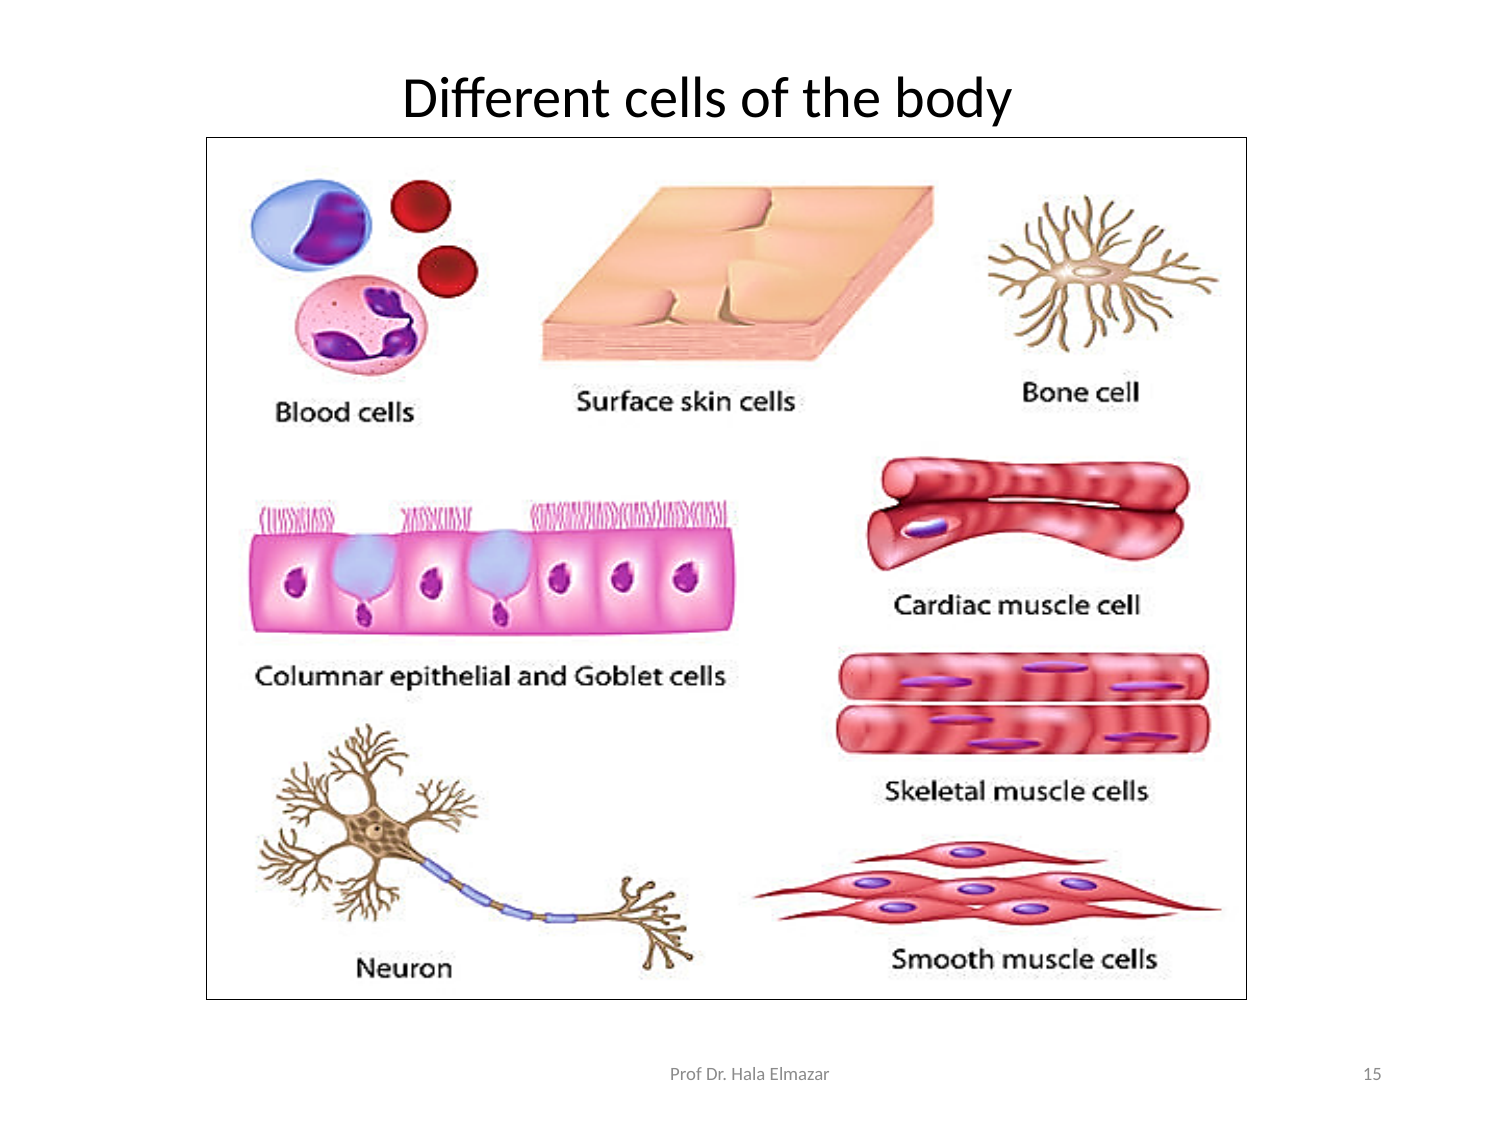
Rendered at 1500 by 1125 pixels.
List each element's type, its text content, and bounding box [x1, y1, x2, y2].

slide_number 15 [1059, 1042, 1397, 1103]
picture [206, 137, 1247, 1000]
footer Prof Dr. Hala Elmazar [496, 1042, 1004, 1103]
text_box Different cells of the body [388, 51, 1028, 137]
